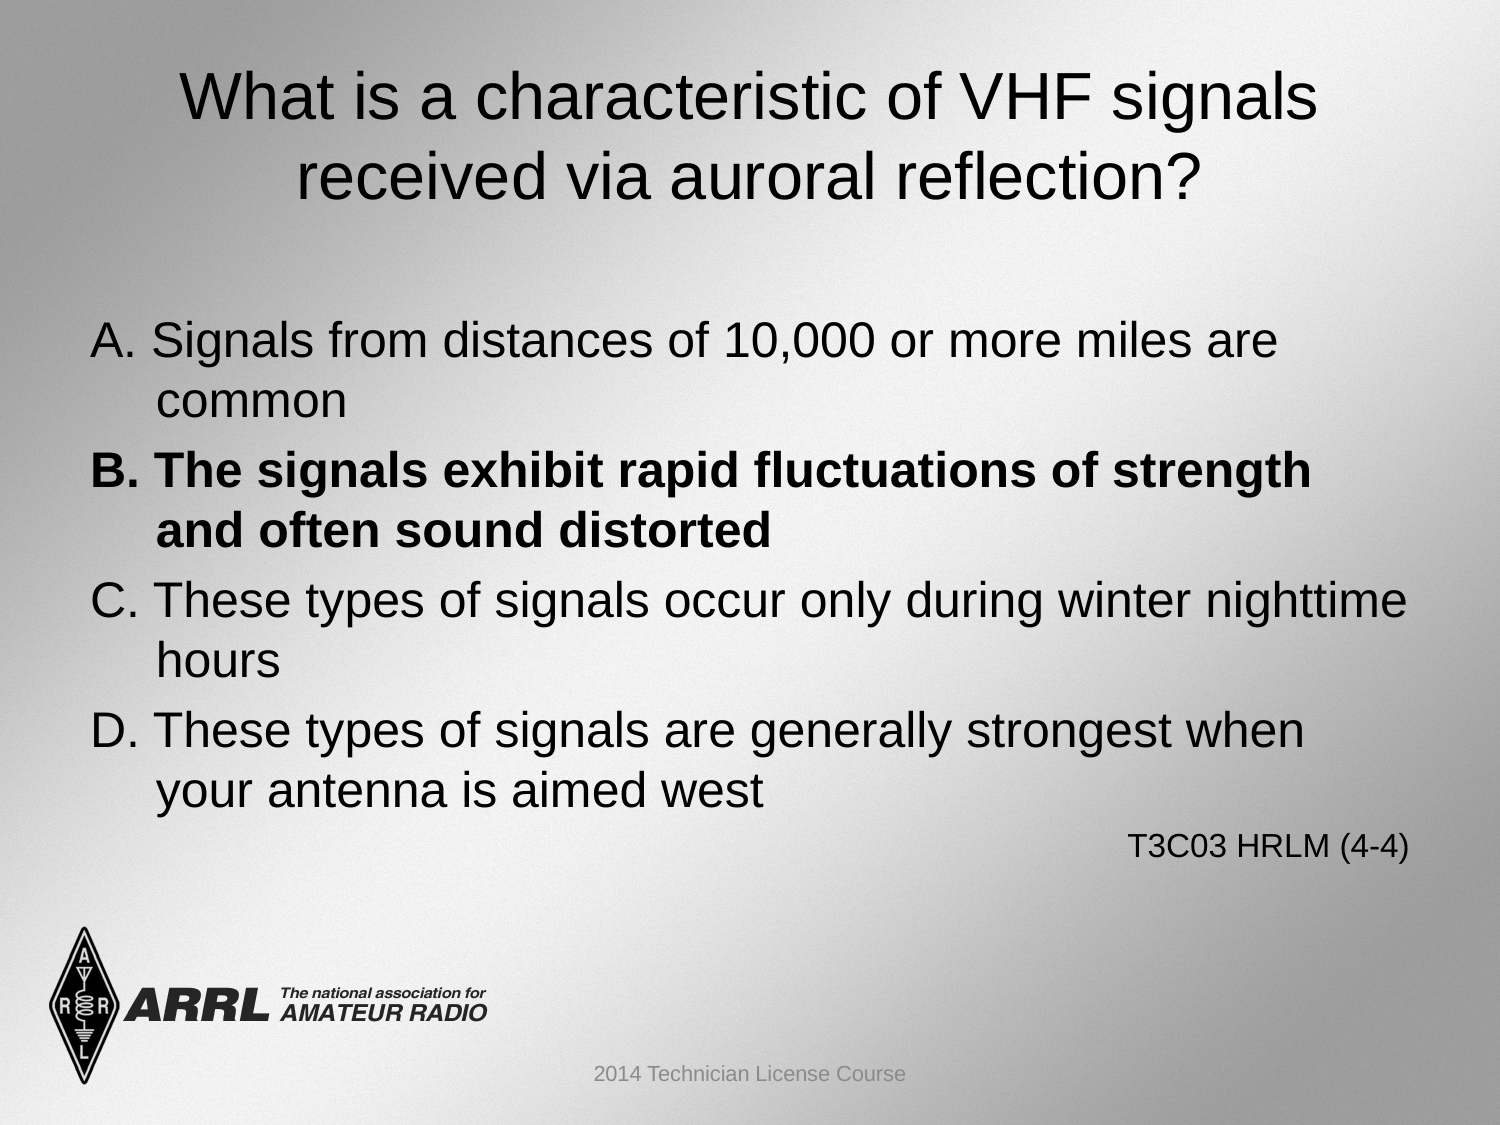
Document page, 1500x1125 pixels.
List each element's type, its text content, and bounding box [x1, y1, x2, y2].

footer 2014 Technician License Course [512, 1042, 988, 1103]
picture [0, 0, 1500, 1125]
title What is a characteristic of VHF signals received via auroral reflection? [75, 45, 1425, 233]
list A. Signals from distances of 10,000 or more miles are common B. The signals exhibit rapid fluctuations of strength and often sound distorted C. These types of signals occur only during winter nighttime hours D. These types of signals are generally strongest when your antenna is aimed west T3C03 HRLM (4-4) [75, 299, 1425, 1005]
